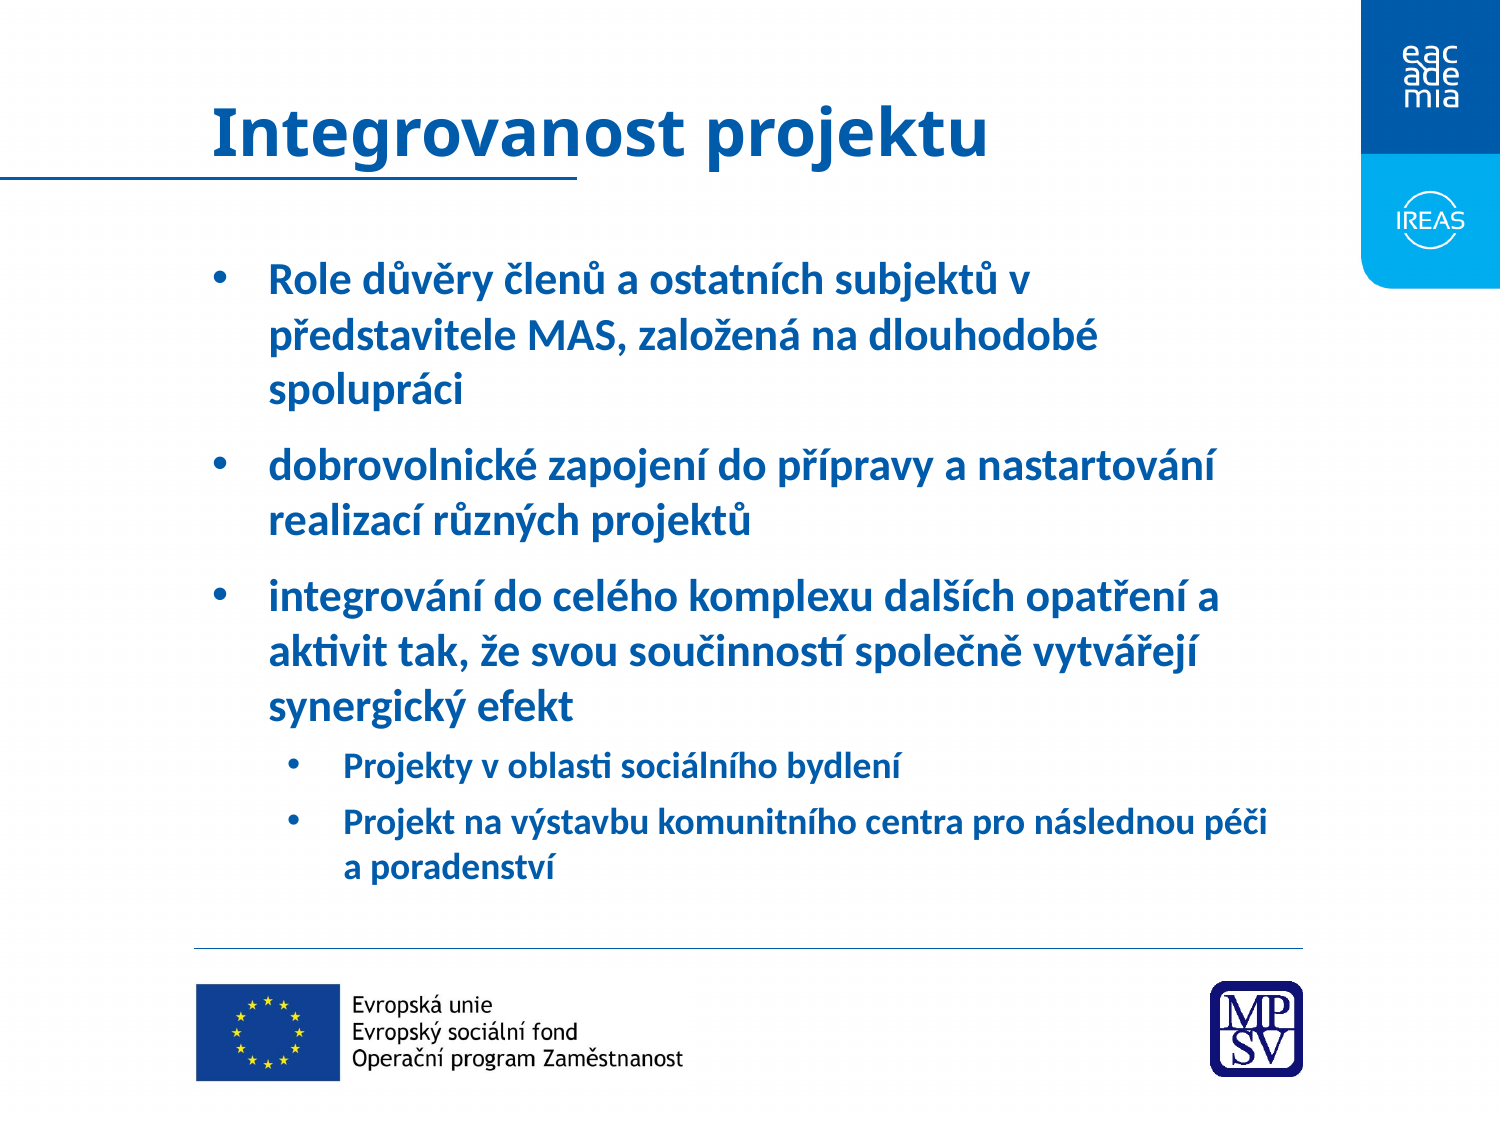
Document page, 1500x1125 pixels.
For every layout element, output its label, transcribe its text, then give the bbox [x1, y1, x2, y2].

subtitle Role důvěry členů a ostatních subjektů v představitele MAS, založená na dlouhodobé spolupráci dobrovolnické zapojení do přípravy a nastartování realizací různých projektů integrování do celého komplexu dalších opatření a aktivit tak, že svou součinností společně vytvářejí synergický efekt Projekty v oblasti sociálního bydlení Projekt na výstavbu komunitního centra pro následnou péči a poradenství [197, 241, 1303, 925]
title Integrovanost projektu [197, 48, 1303, 179]
picture [1441, 216, 1447, 224]
picture [1405, 212, 1416, 228]
picture [1420, 212, 1431, 228]
picture [0, 0, 1500, 1125]
